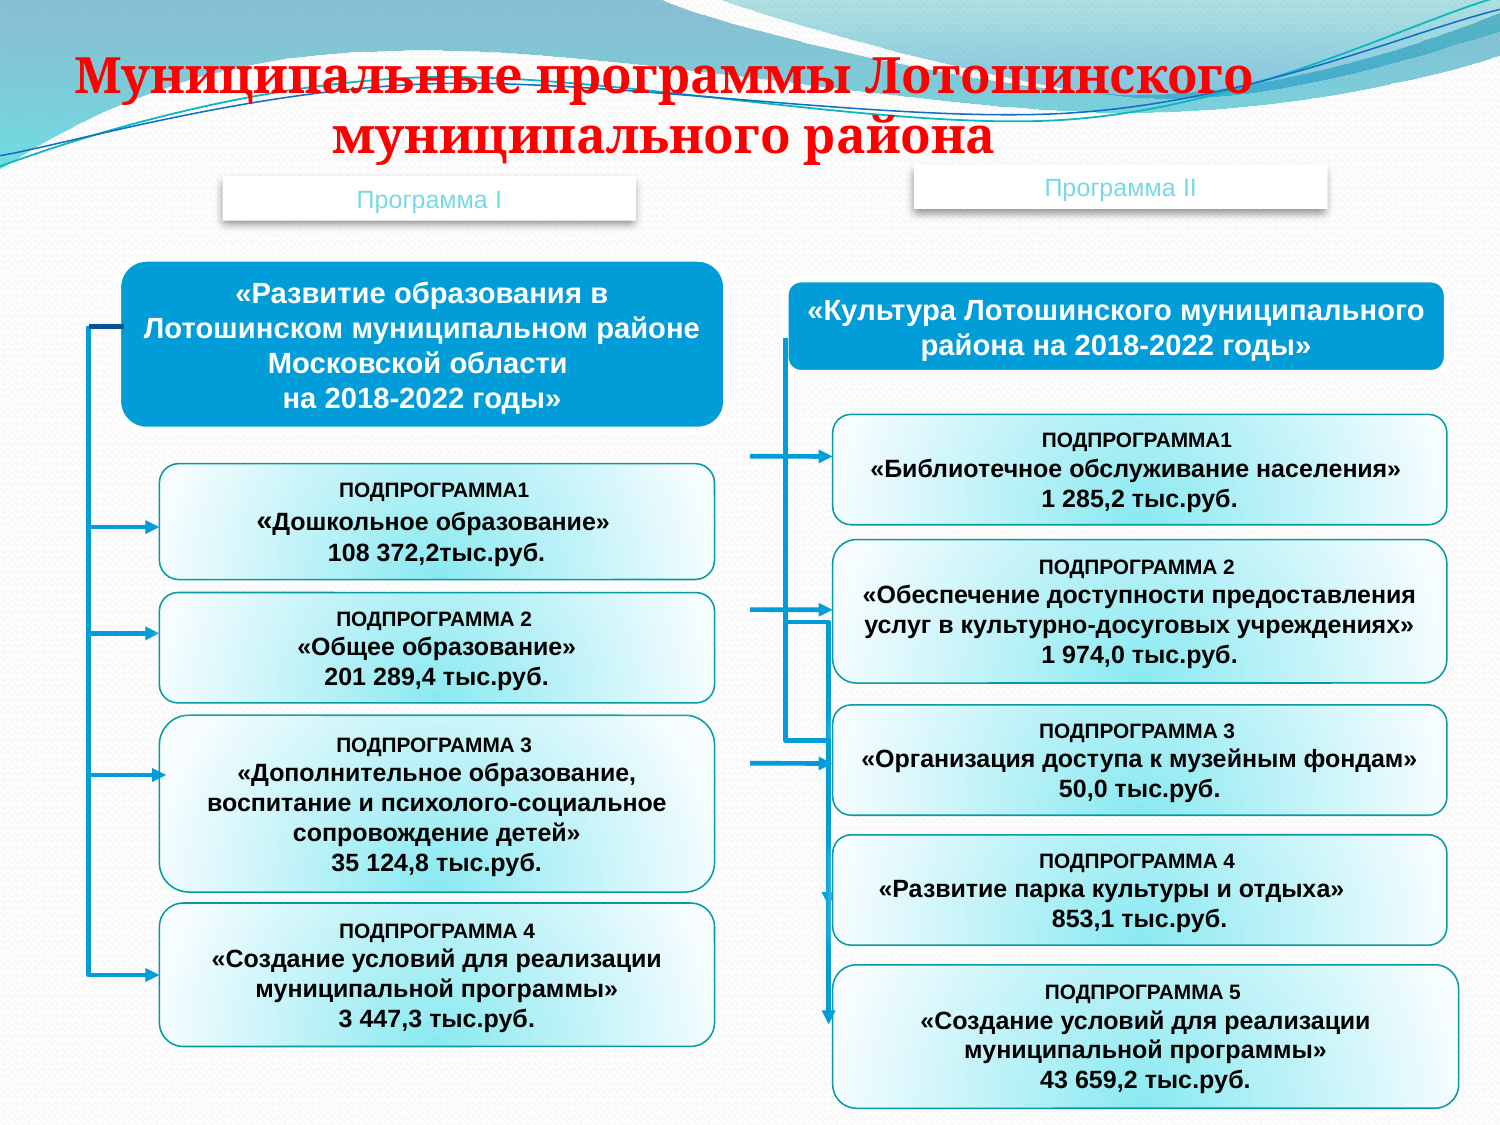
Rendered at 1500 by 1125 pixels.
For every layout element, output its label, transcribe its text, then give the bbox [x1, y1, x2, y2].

text_box ПОДПРОГРАММА 3 «Организация доступа к музейным фондам» 50,0 тыс.руб. [835, 704, 1448, 817]
text_box «Культура Лотошинского муниципального района на 2018-2022 годы» [782, 276, 1451, 377]
text_box ПОДПРОГРАММА1 «Дошкольное образование» 108 372,2тыс.руб. [158, 462, 716, 581]
text_box ПОДПРОГРАММА 4 «Создание условий для реализации муниципальной программы» 3 447,3 тыс.руб. [158, 902, 716, 1048]
text_box ПОДПРОГРАММА 2 «Общее образование» 201 289,4 тыс.руб. [158, 591, 716, 704]
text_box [785, 337, 829, 455]
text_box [0, 614, 449, 687]
title Муниципальные программы Лотошинского муниципального района [70, 34, 1259, 165]
text_box ПОДПРОГРАММА 2 «Обеспечение доступности предоставления услуг в культурно-досуговых учреждениях» 1 974,0 тыс.руб. [835, 538, 1448, 684]
text_box ПОДПРОГРАММА1 «Библиотечное обслуживание населения» 1 285,2 тыс.руб. [834, 413, 1448, 526]
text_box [161, 618, 454, 697]
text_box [785, 455, 829, 1025]
text_box Программа I [222, 176, 637, 221]
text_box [829, 342, 833, 377]
text_box ПОДПРОГРАММА 5 «Создание условий для реализации муниципальной программы» 43 659,2 тыс.руб. [831, 964, 1460, 1110]
text_box ПОДПРОГРАММА 3 «Дополнительное образование, воспитание и психолого-социальное сопровождение детей» 35 124,8 тыс.руб. [158, 716, 716, 893]
text_box Программа II [914, 164, 1328, 209]
text_box «Развитие образования в Лотошинском муниципальном районе Московской области на 2018-2022 годы» [114, 255, 730, 433]
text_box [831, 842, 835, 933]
text_box ПОДПРОГРАММА 4 «Развитие парка культуры и отдыха» 853,1 тыс.руб. [834, 833, 1448, 946]
